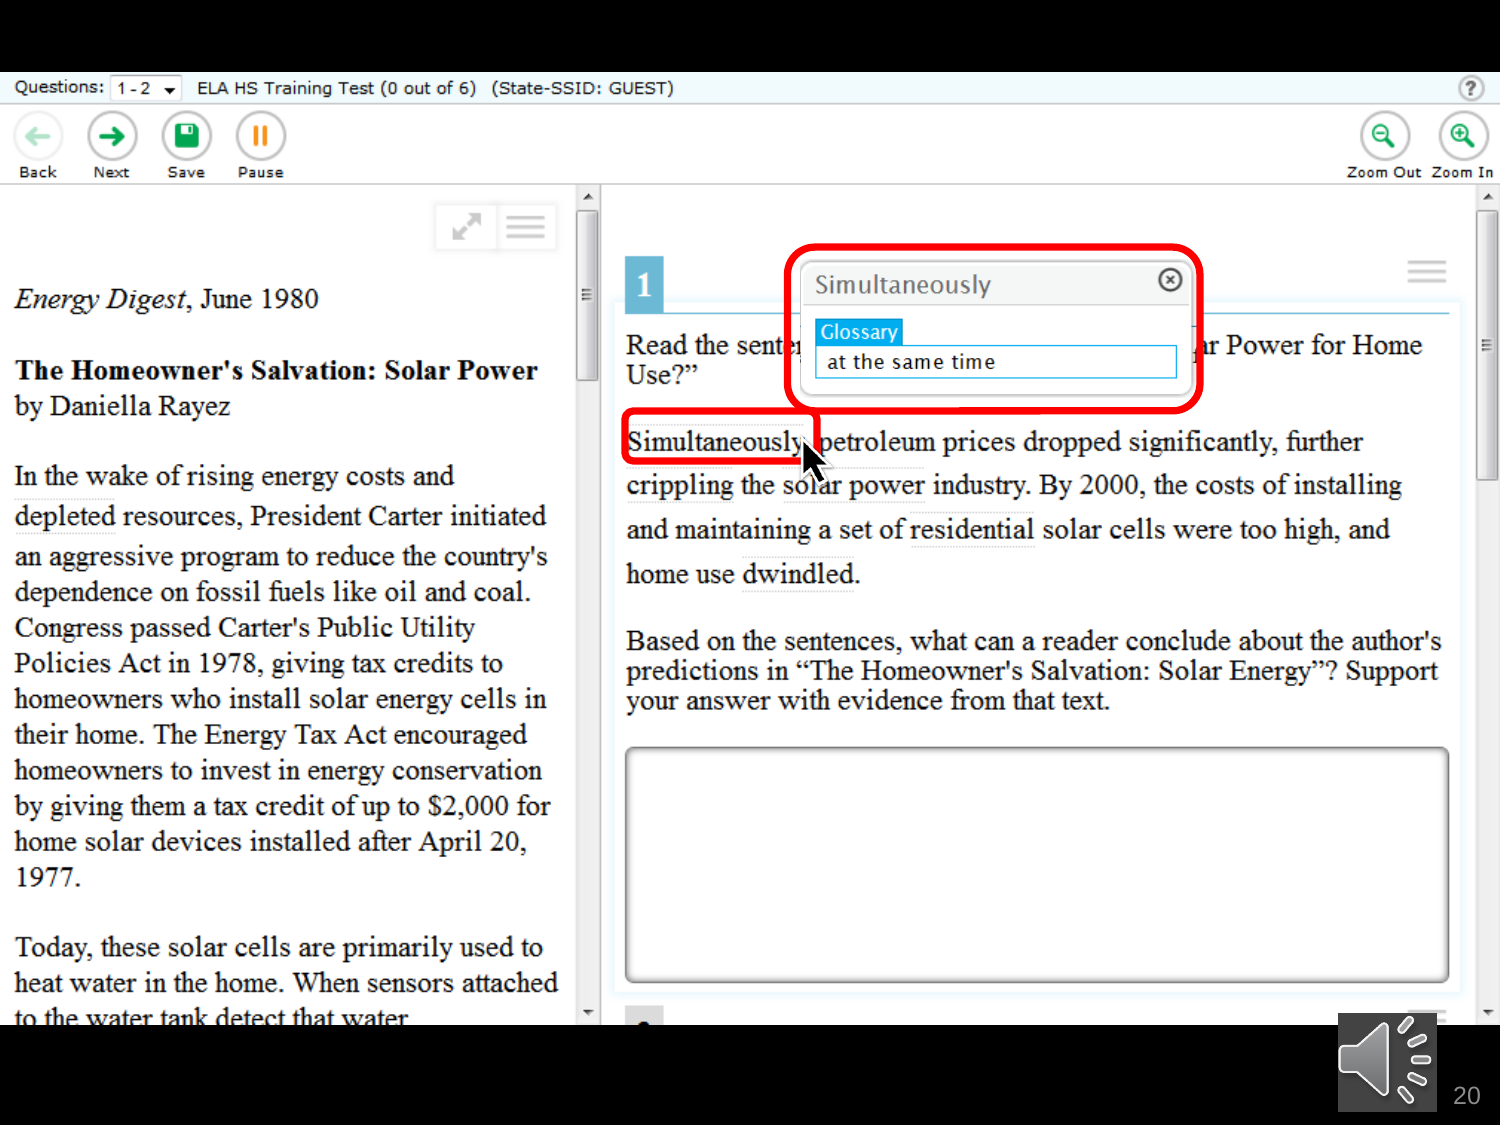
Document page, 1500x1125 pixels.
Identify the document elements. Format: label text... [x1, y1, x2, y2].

picture [0, 72, 1500, 1113]
slide_number 20 [1146, 1065, 1497, 1125]
